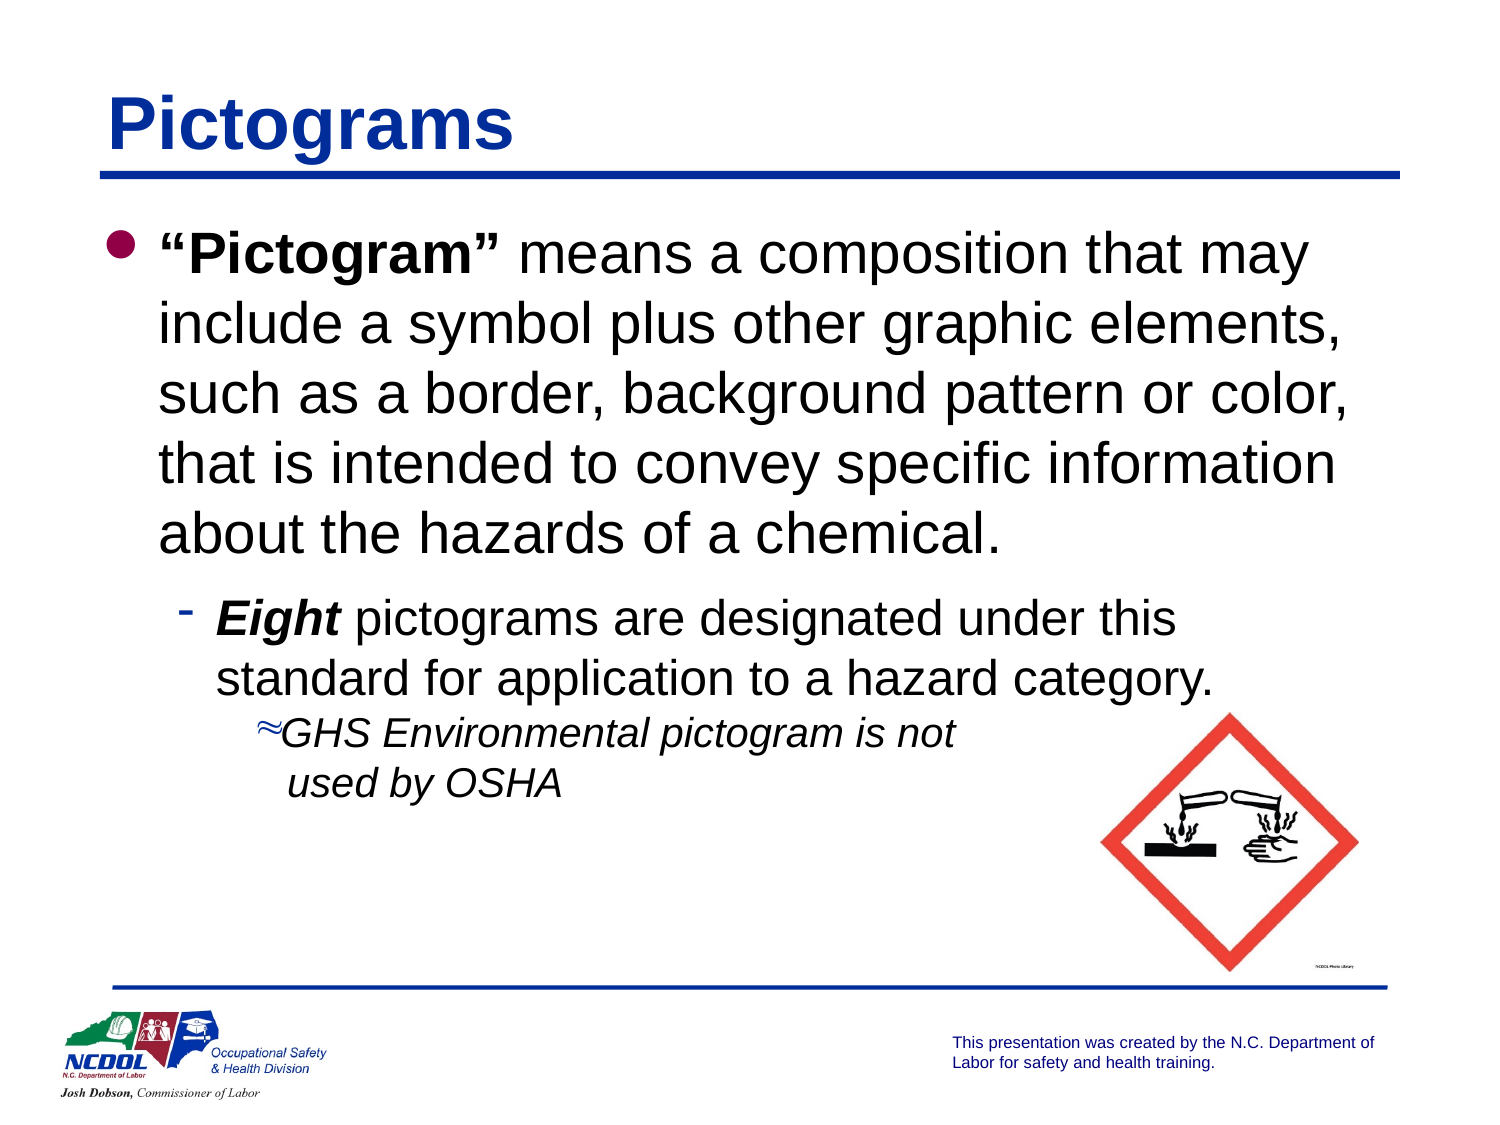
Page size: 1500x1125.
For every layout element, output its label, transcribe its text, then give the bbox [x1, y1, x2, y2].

list “Pictogram” means a composition that may include a symbol plus other graphic elements, such as a border, background pattern or color, that is intended to convey specific information about the hazards of a chemical. Eight pictograms are designated under this standard for application to a hazard category. GHS Environmental pictogram is not used by OSHA [87, 208, 1388, 951]
picture [50, 994, 336, 1125]
title Pictograms [99, 75, 1400, 166]
picture [1099, 712, 1359, 972]
